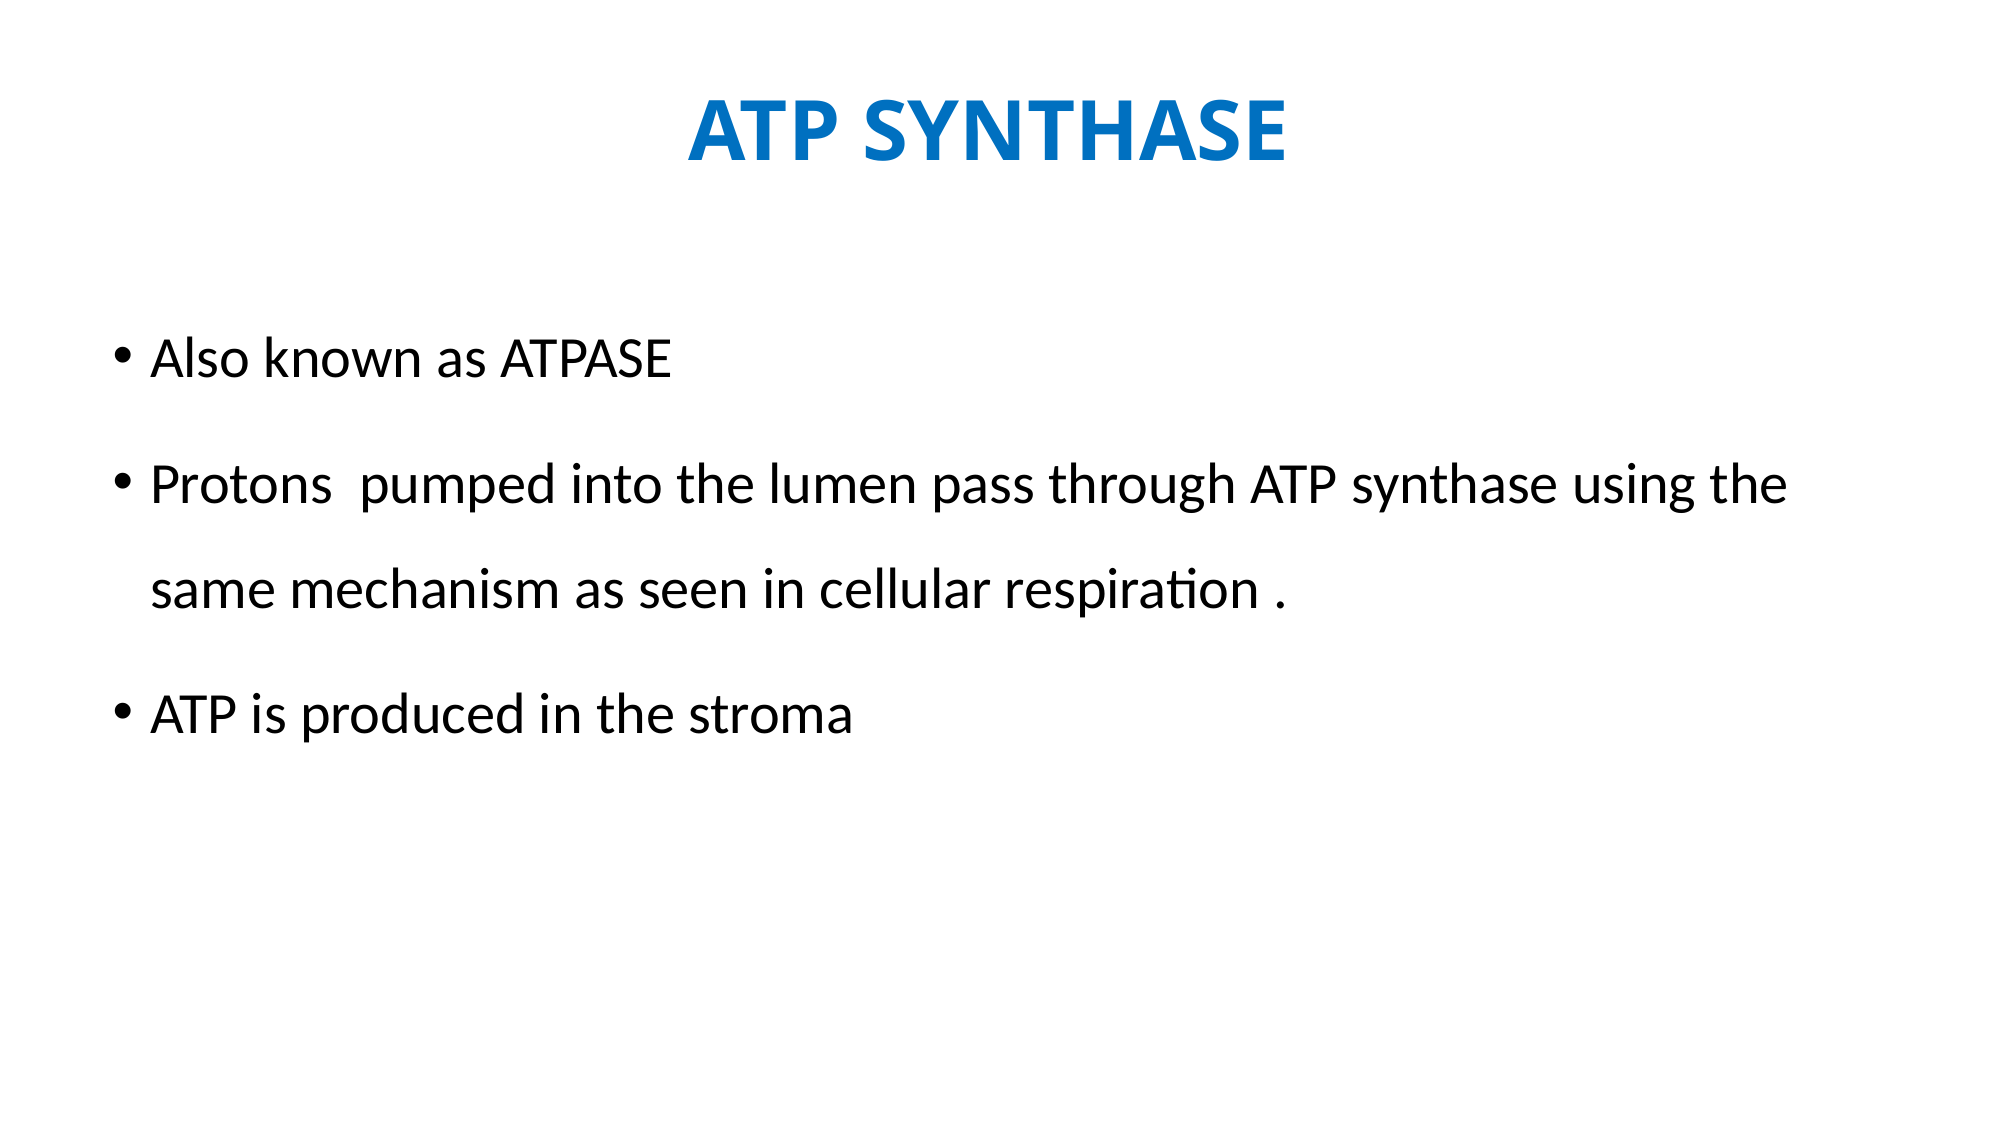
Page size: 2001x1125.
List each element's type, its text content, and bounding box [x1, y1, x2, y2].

title ATP synthase [97, 59, 1903, 196]
list Also known as ATPASE Protons pumped into the lumen pass through ATP synthase using the same mechanism as seen in cellular respiration . ATP is produced in the stroma [97, 277, 1901, 1014]
